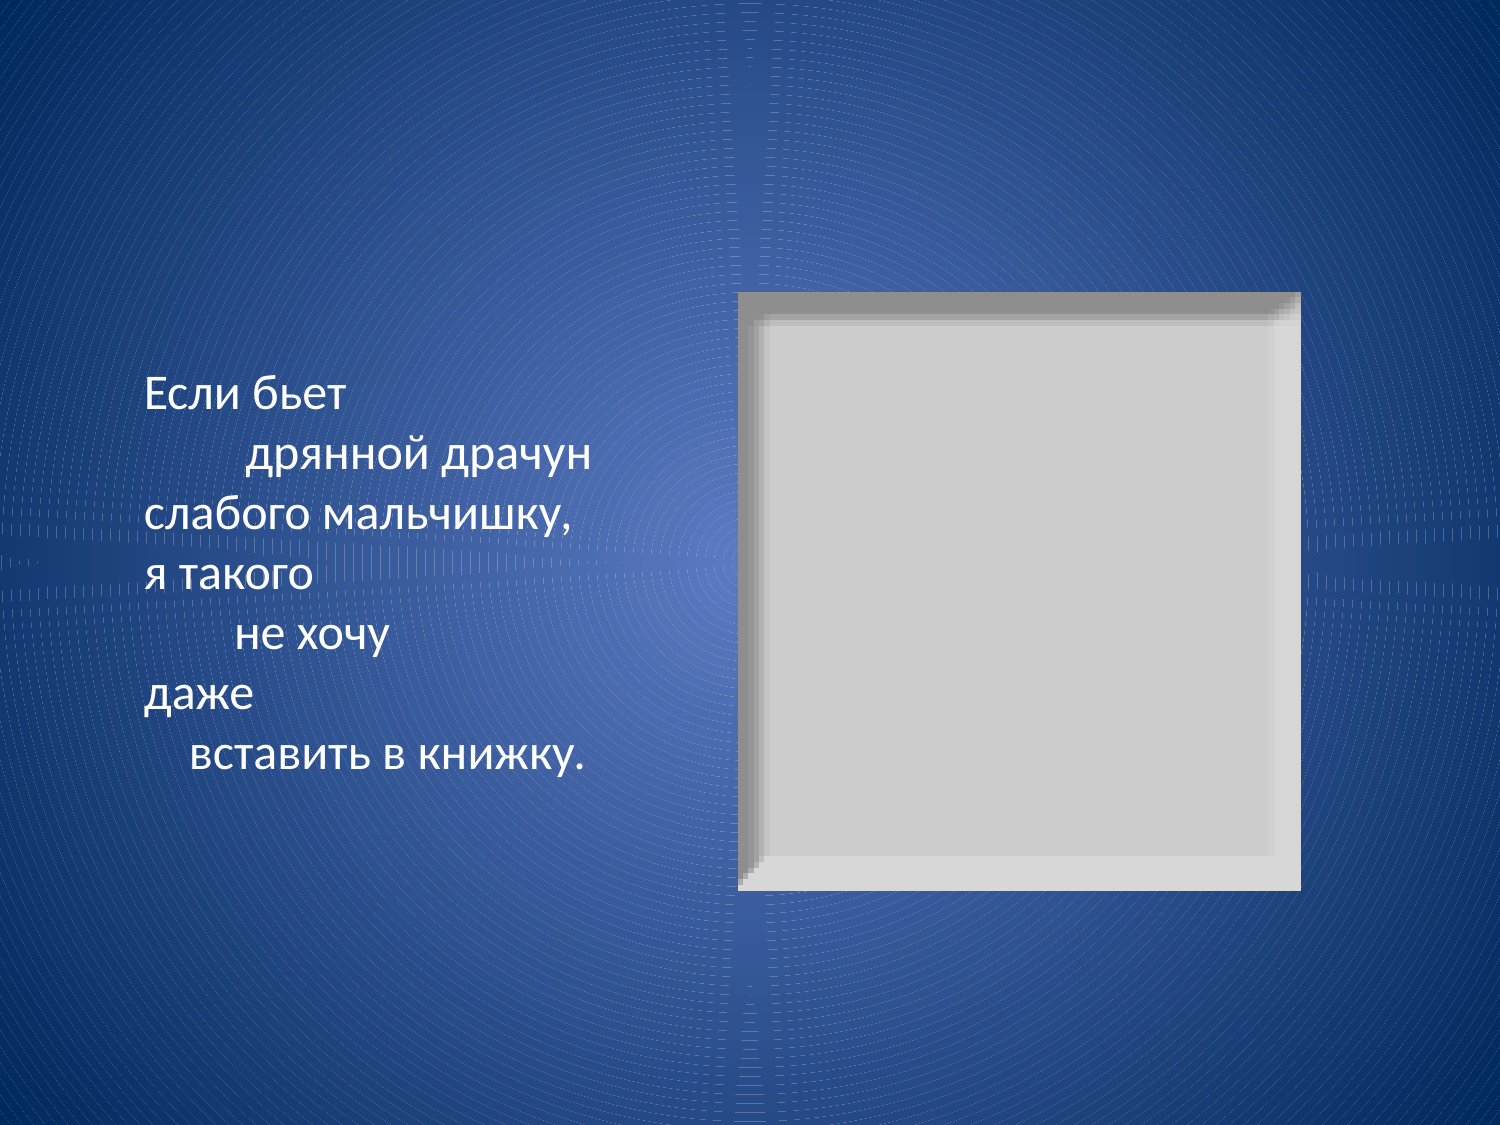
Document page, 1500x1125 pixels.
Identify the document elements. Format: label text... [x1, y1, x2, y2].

title Если бьет дрянной драчун слабого мальчишку, я такого не хочу даже вставить в книжку. [128, 58, 1414, 1080]
picture [738, 292, 1302, 891]
